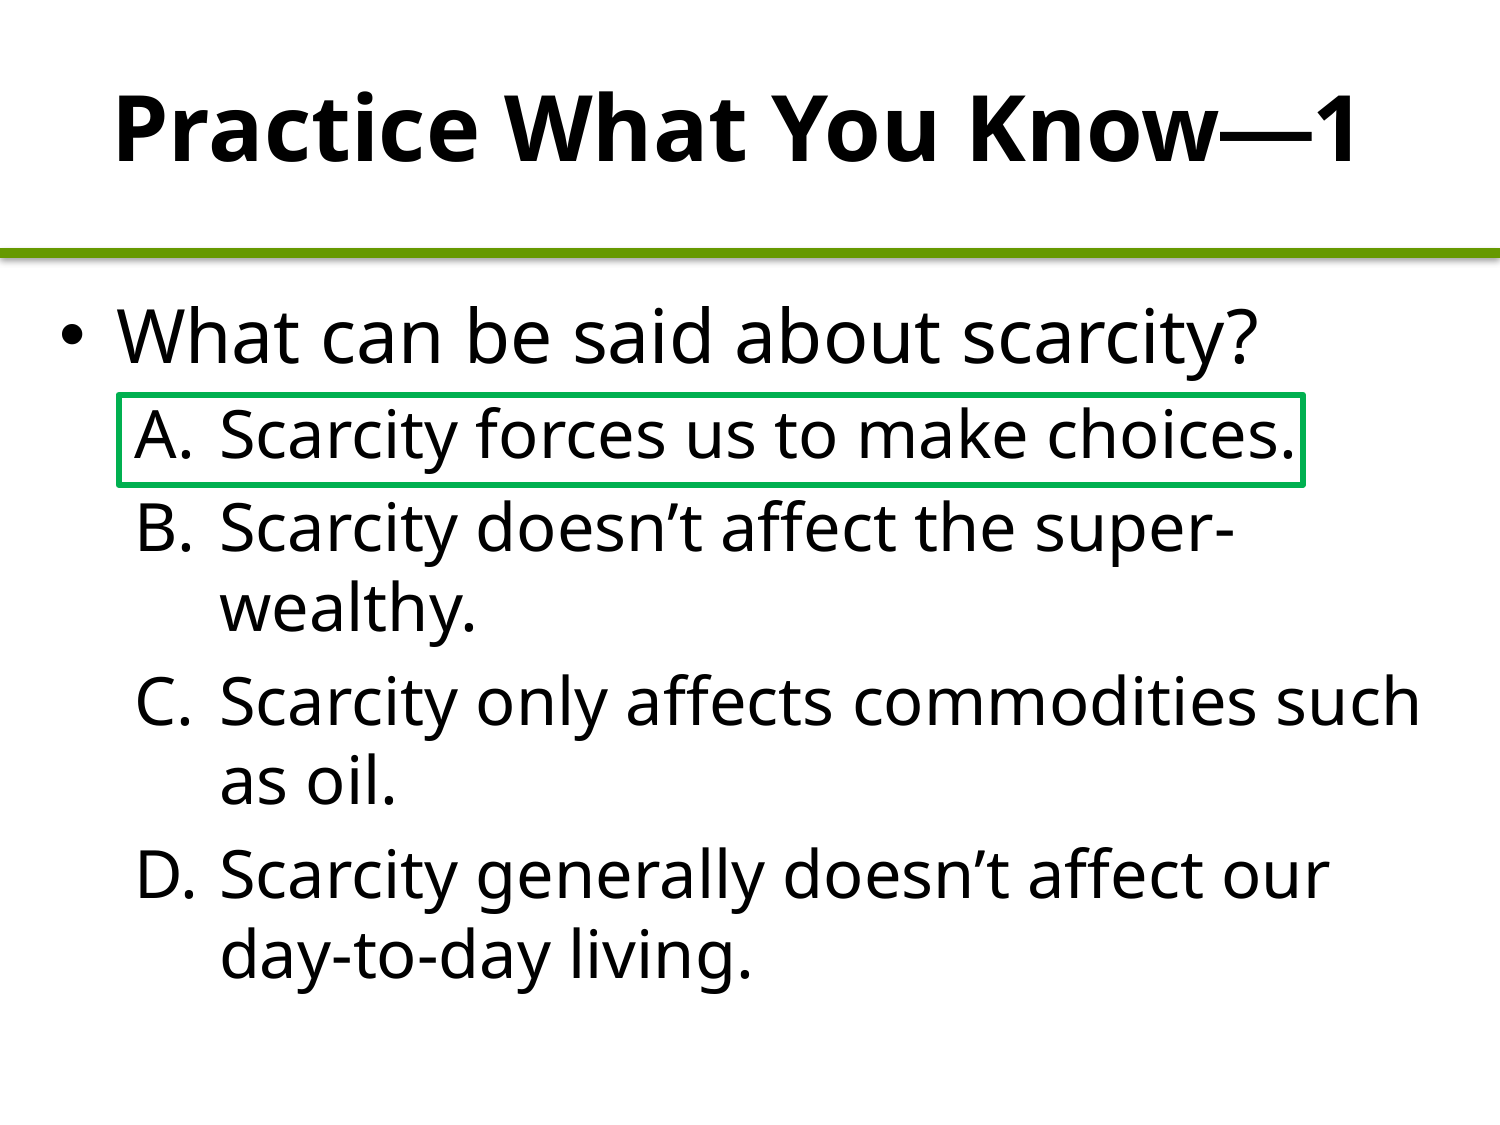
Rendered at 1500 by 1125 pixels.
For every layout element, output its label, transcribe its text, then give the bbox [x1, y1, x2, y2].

title Practice What You Know—1 [74, 0, 1426, 251]
list What can be said about scarcity? Scarcity forces us to make choices. Scarcity doesn’t affect the super-wealthy. Scarcity only affects commodities such as oil. Scarcity generally doesn’t affect our day-to-day living. [44, 280, 1472, 1085]
